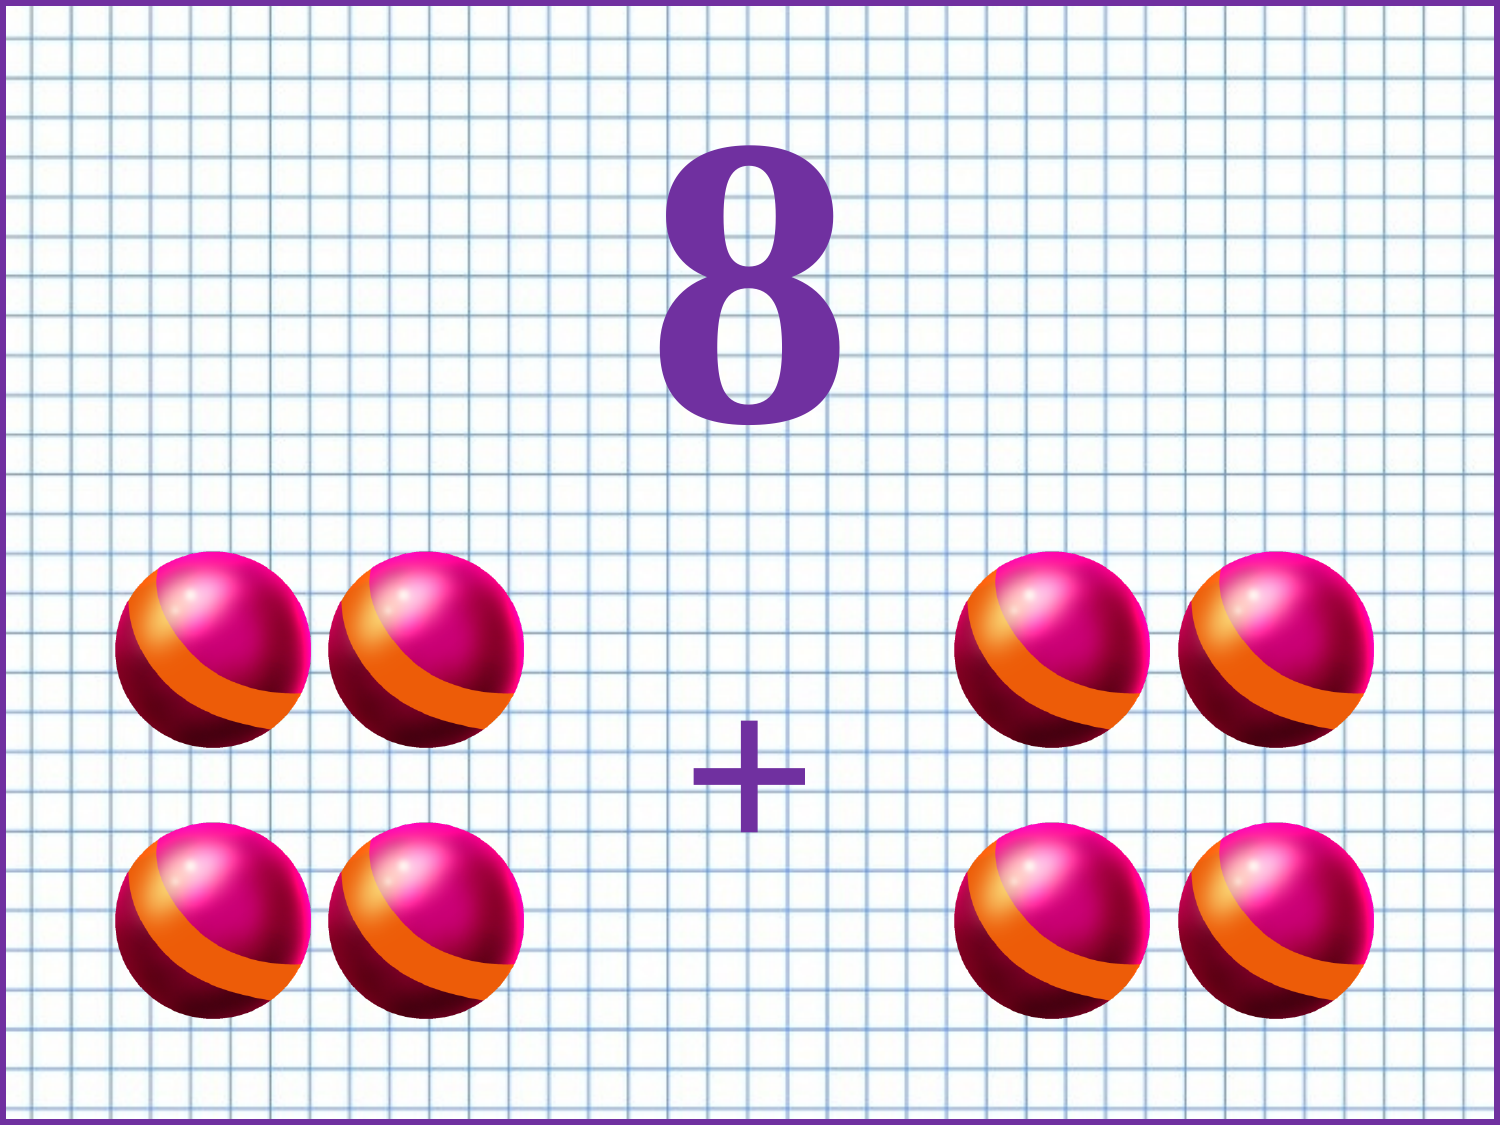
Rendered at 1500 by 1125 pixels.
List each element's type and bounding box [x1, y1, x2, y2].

text_box [88, 514, 552, 1038]
picture [0, 0, 1500, 1125]
text_box [926, 514, 1402, 1038]
